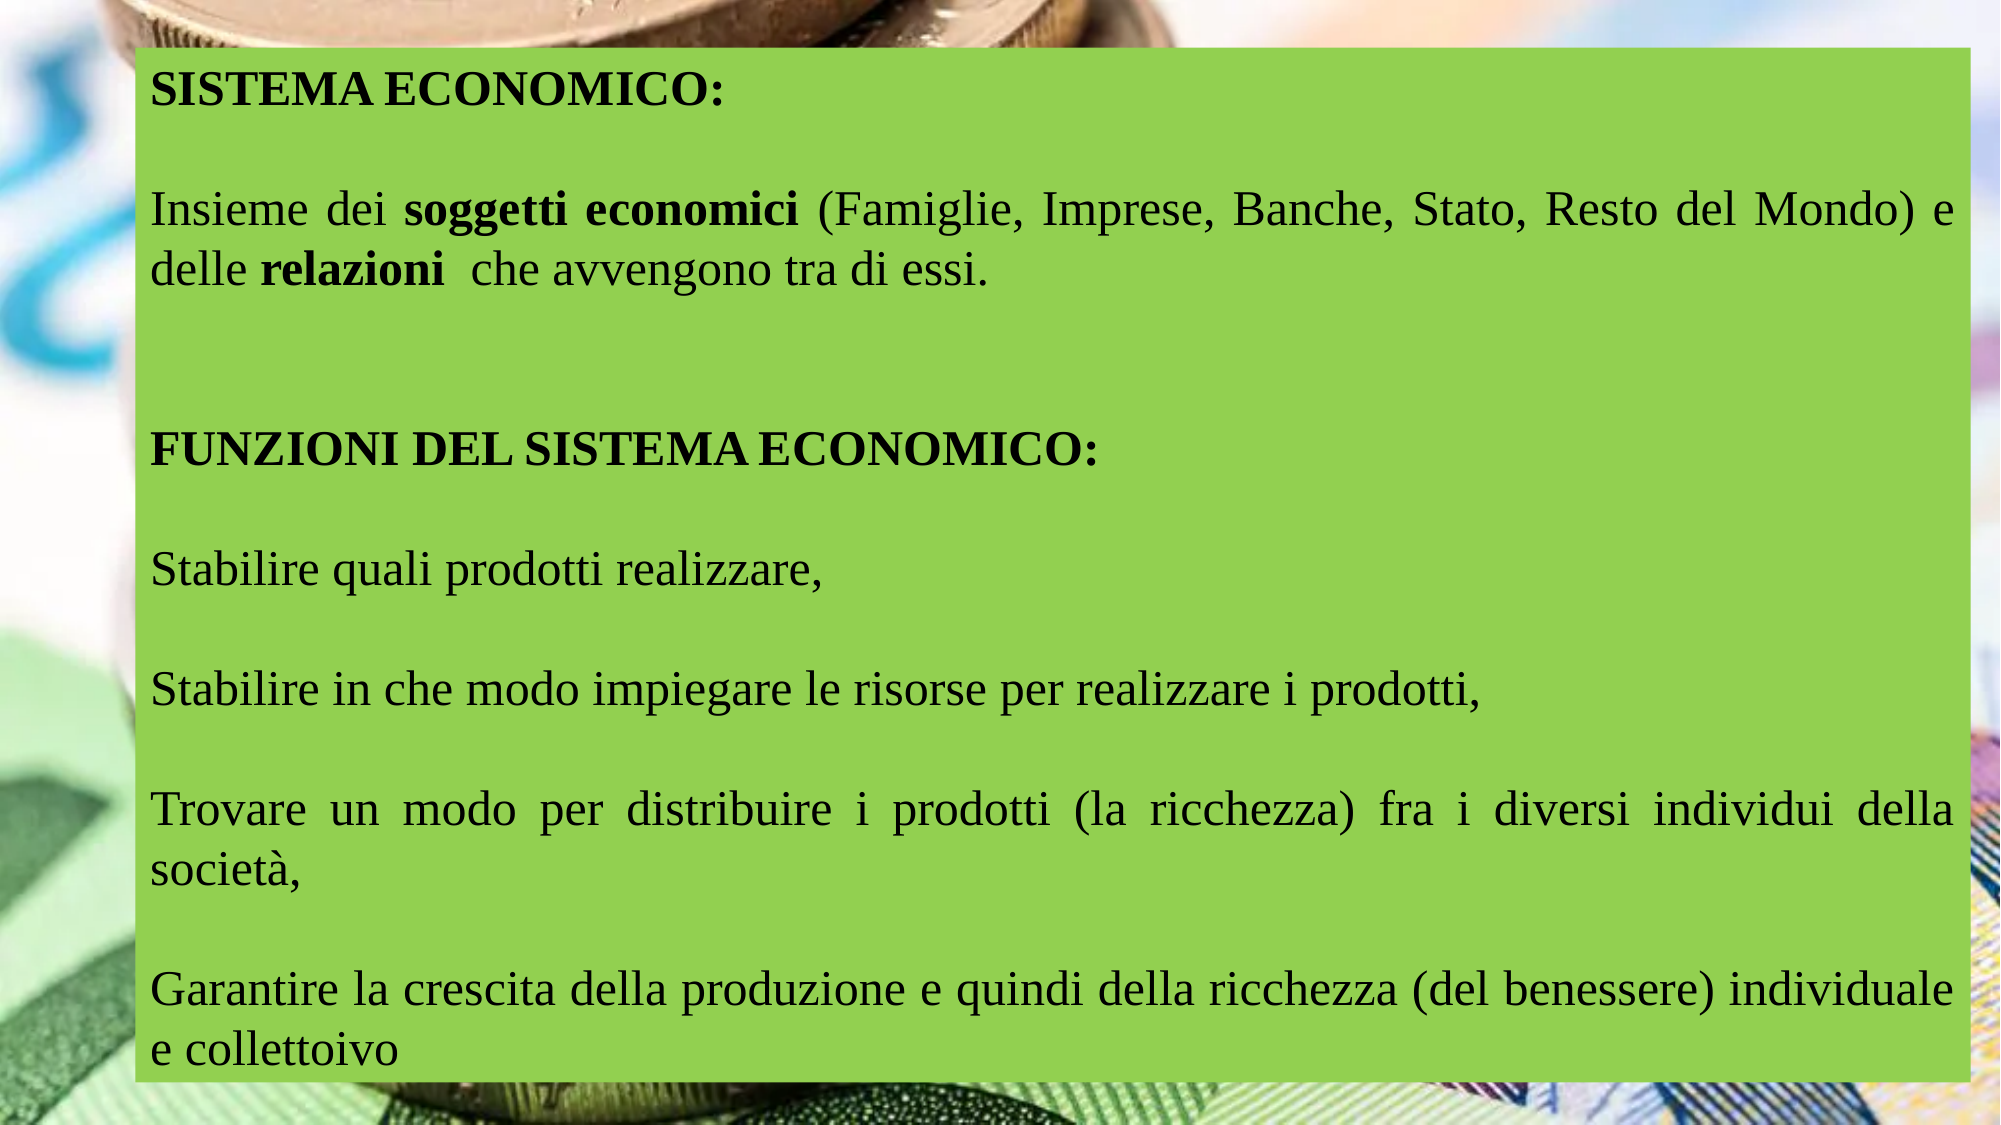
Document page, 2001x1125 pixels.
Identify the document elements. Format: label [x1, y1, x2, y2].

text_box [0, 0, 2000, 1125]
